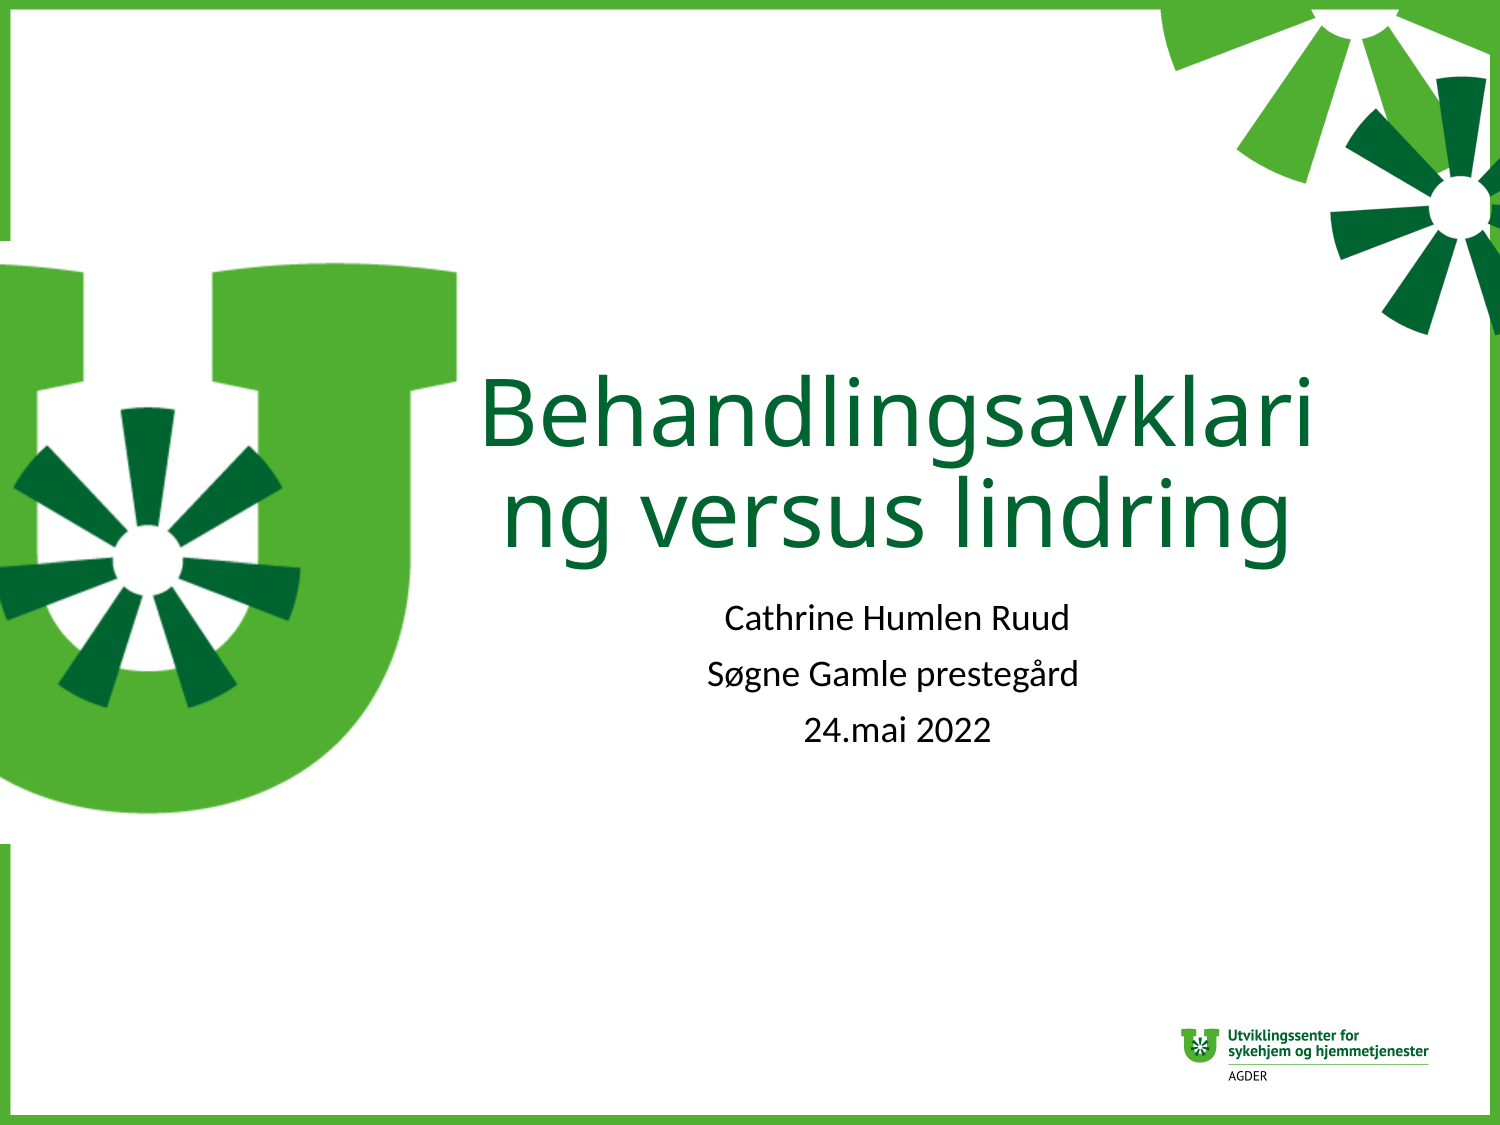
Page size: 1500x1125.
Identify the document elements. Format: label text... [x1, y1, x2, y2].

title Behandlingsavklaring versus lindring [454, 184, 1341, 576]
picture [0, 0, 1500, 1125]
subtitle Cathrine Humlen Ruud Søgne Gamle prestegård 24.mai 2022 [454, 590, 1341, 863]
